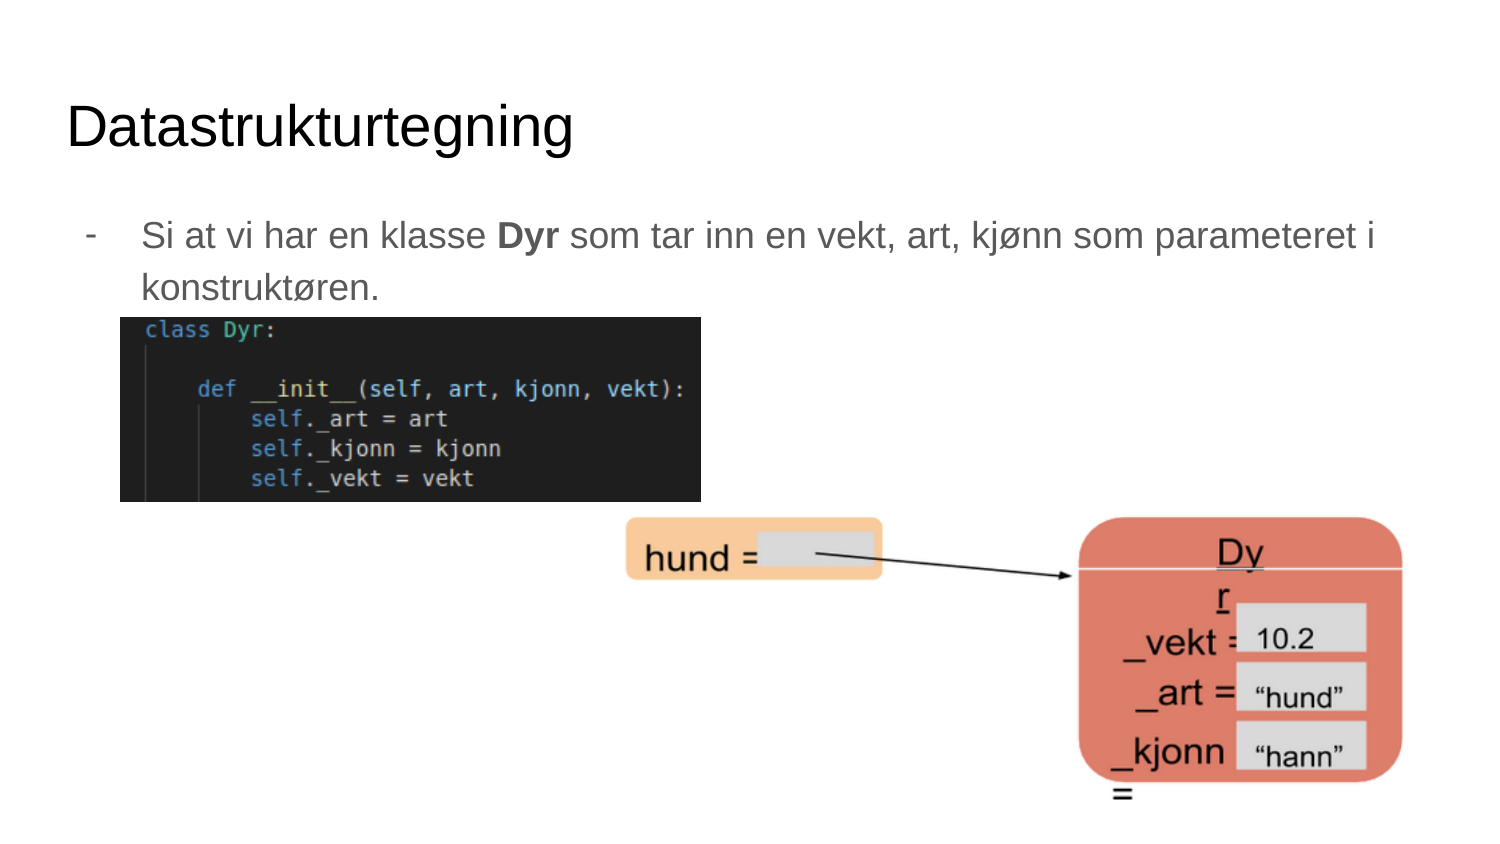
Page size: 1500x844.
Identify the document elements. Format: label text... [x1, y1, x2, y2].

picture [120, 316, 701, 502]
list Si at vi har en klasse Dyr som tar inn en vekt, art, kjønn som parameteret i konstruktøren. [51, 189, 1449, 750]
title Datastrukturtegning [51, 72, 1449, 167]
picture [618, 512, 1408, 805]
